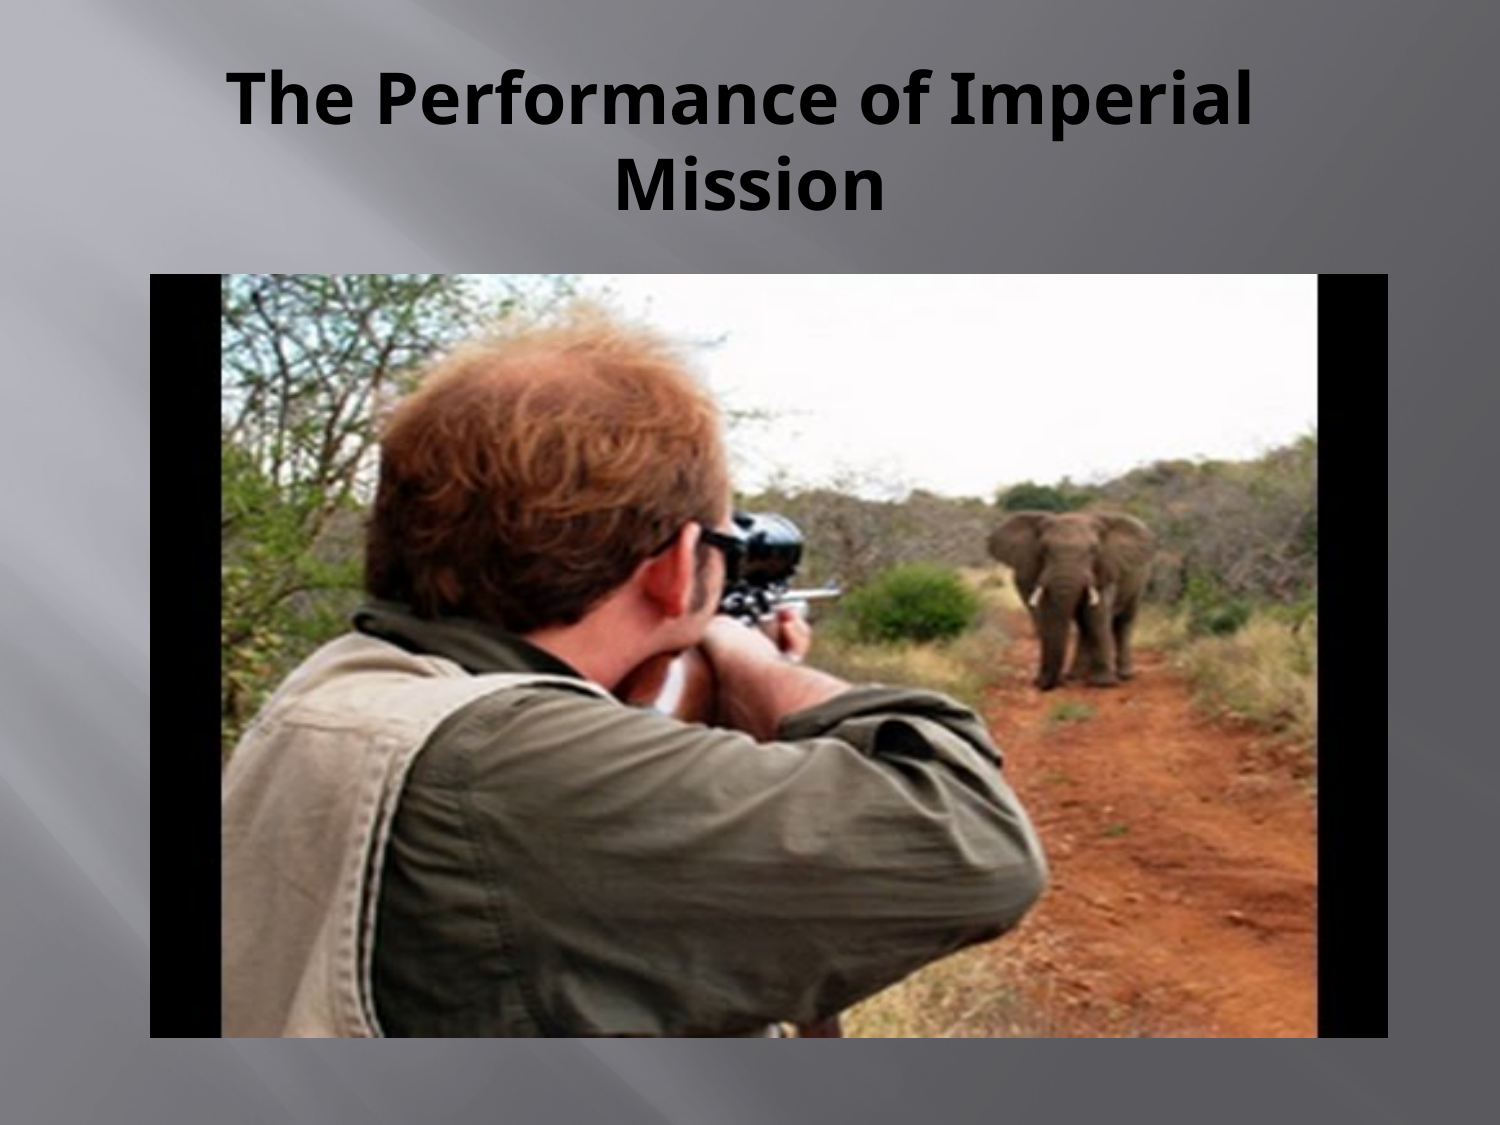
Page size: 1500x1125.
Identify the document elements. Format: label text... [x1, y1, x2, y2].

title The Performance of Imperial Mission [75, 45, 1425, 233]
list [149, 274, 1388, 1038]
